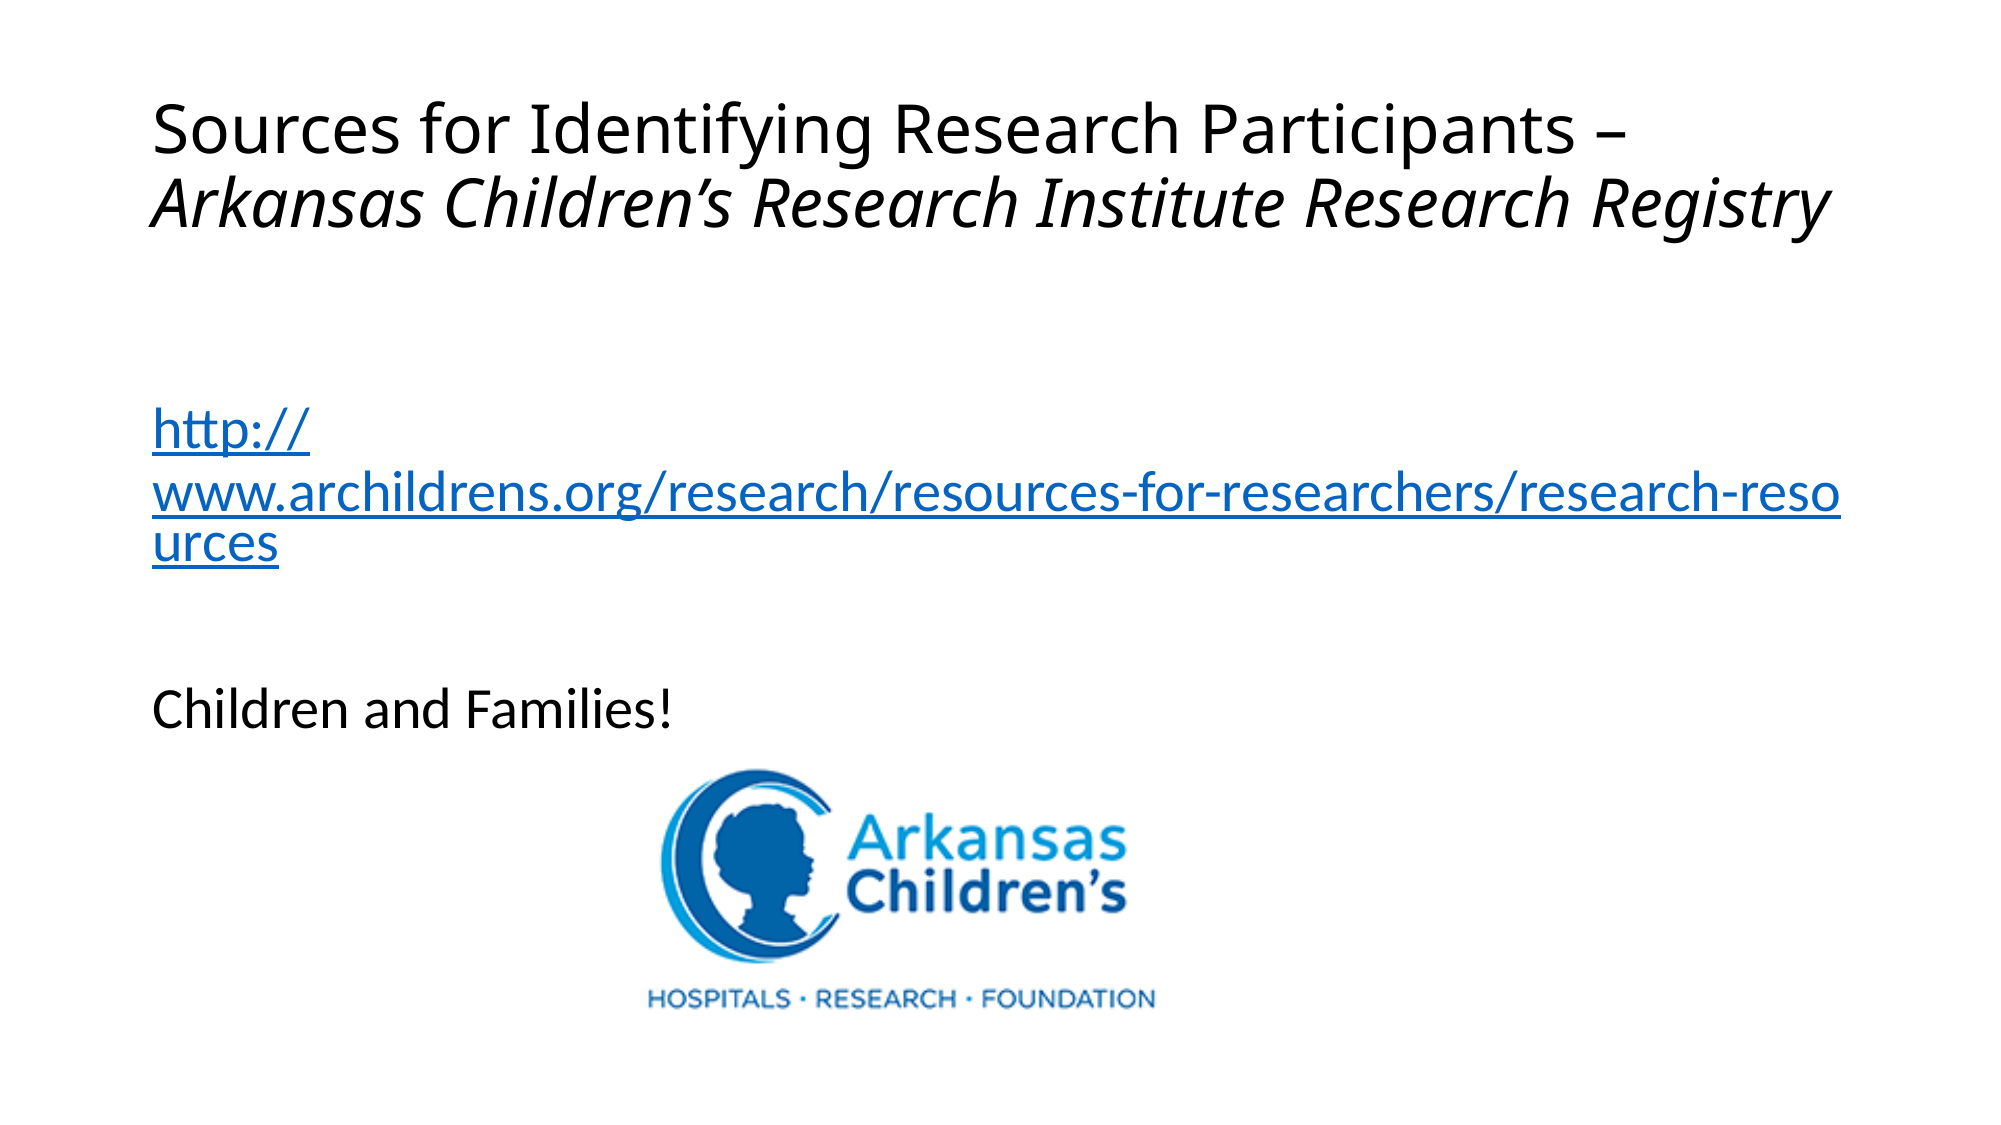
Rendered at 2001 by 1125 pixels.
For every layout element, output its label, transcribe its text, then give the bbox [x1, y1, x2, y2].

title Sources for Identifying Research Participants – Arkansas Children’s Research Institute Research Registry [137, 59, 1863, 278]
list http://www.archildrens.org/research/resources-for-researchers/research-resources Children and Families! [137, 299, 1863, 1014]
picture [639, 763, 1165, 1014]
